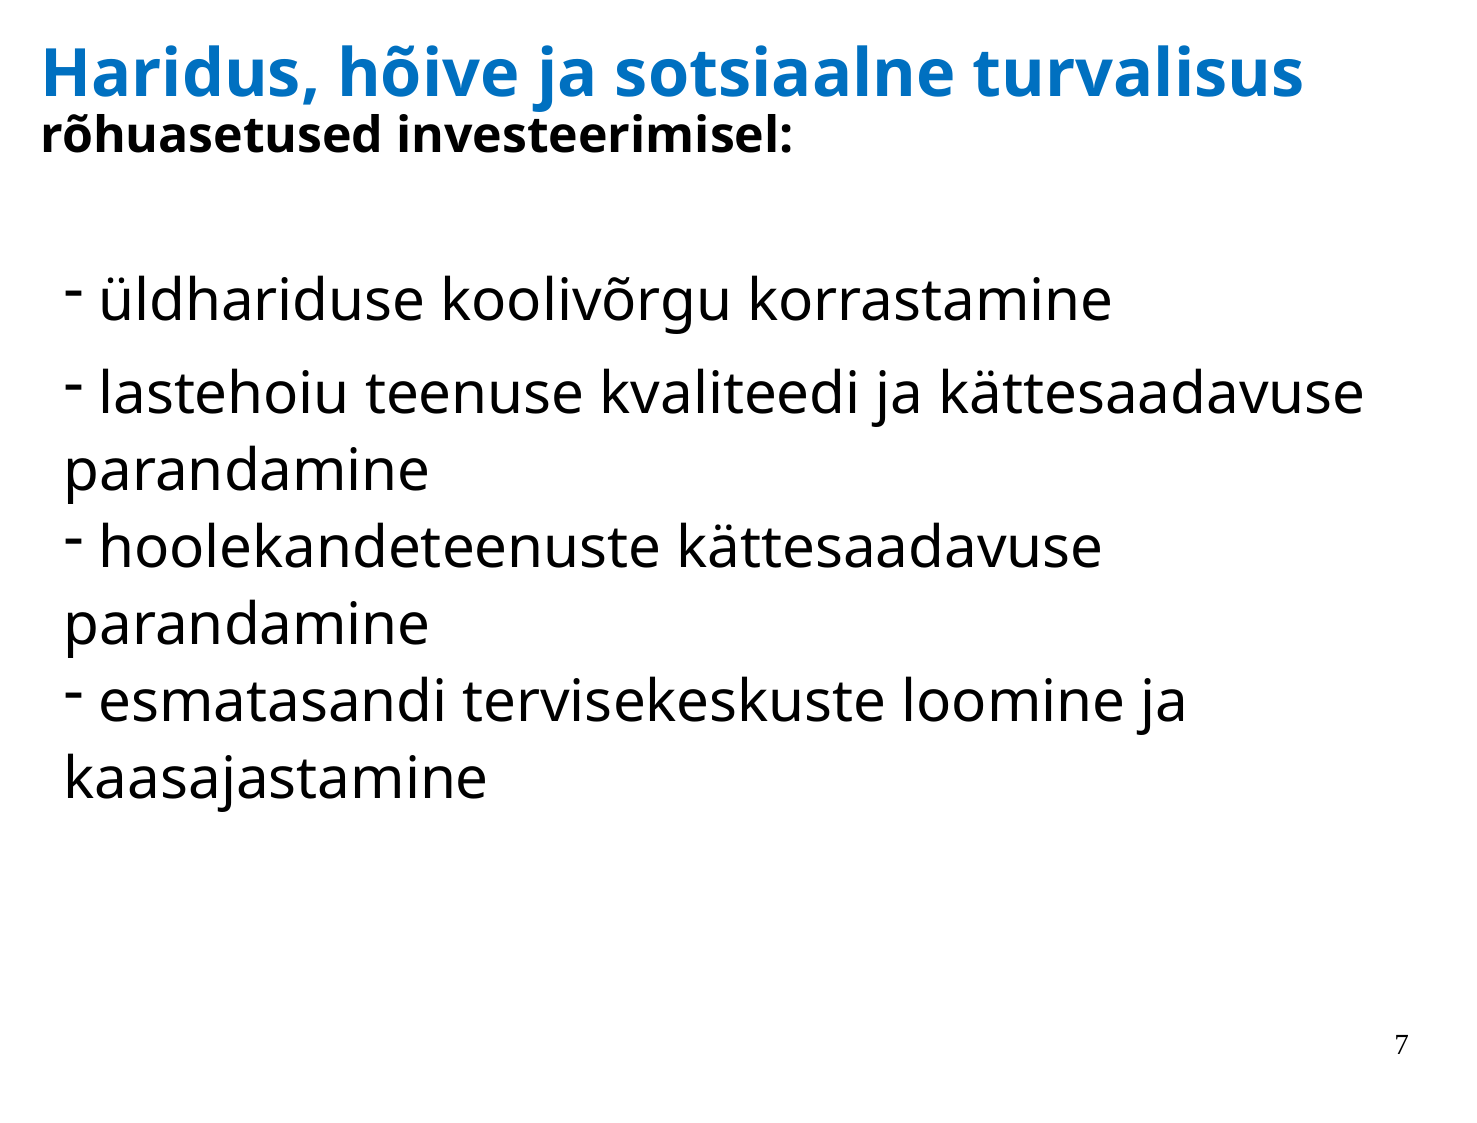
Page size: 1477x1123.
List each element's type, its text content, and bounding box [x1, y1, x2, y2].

slide_number 7 [1342, 1020, 1424, 1092]
list üldhariduse koolivõrgu korrastamine lastehoiu teenuse kvaliteedi ja kättesaadavuse parandamine hoolekandeteenuste kättesaadavuse parandamine esmatasandi tervisekeskuste loomine ja kaasajastamine [63, 254, 1442, 1021]
title Haridus, hõive ja sotsiaalne turvalisus rõhuasetused investeerimisel: [40, 30, 1477, 145]
